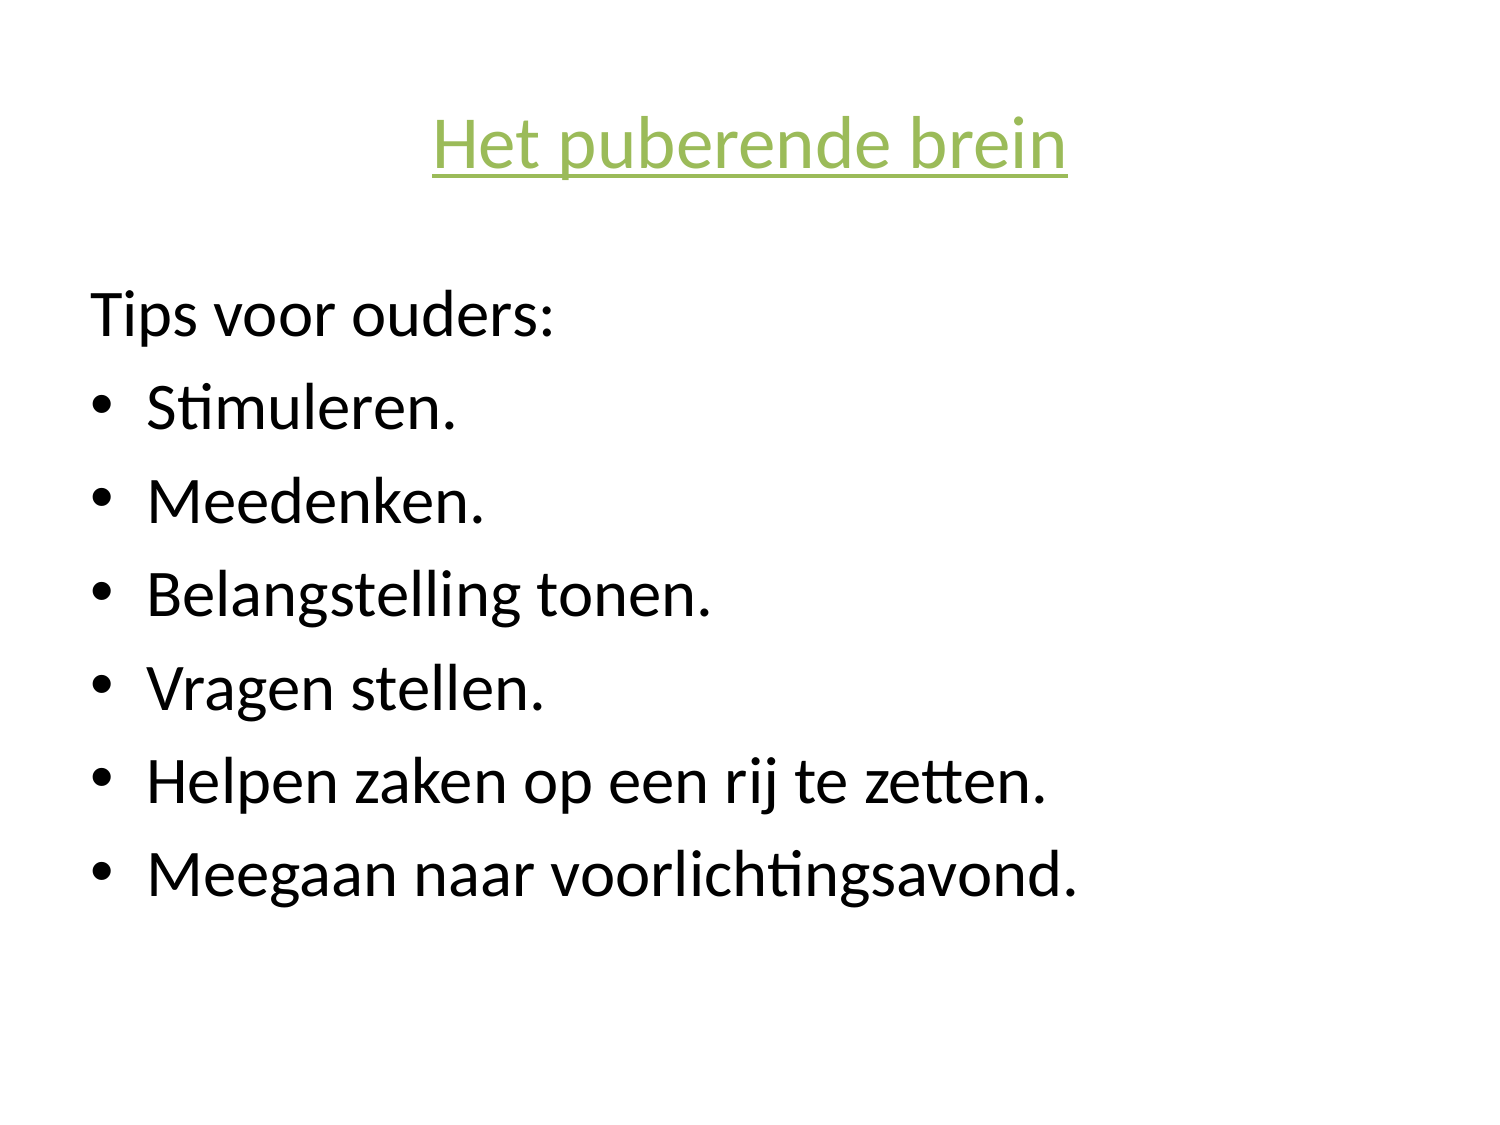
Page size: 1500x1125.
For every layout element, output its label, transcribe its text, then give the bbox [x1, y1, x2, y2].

title Het puberende brein [75, 45, 1425, 233]
list Tips voor ouders: Stimuleren. Meedenken. Belangstelling tonen. Vragen stellen. Helpen zaken op een rij te zetten. Meegaan naar voorlichtingsavond. [75, 262, 1425, 1005]
